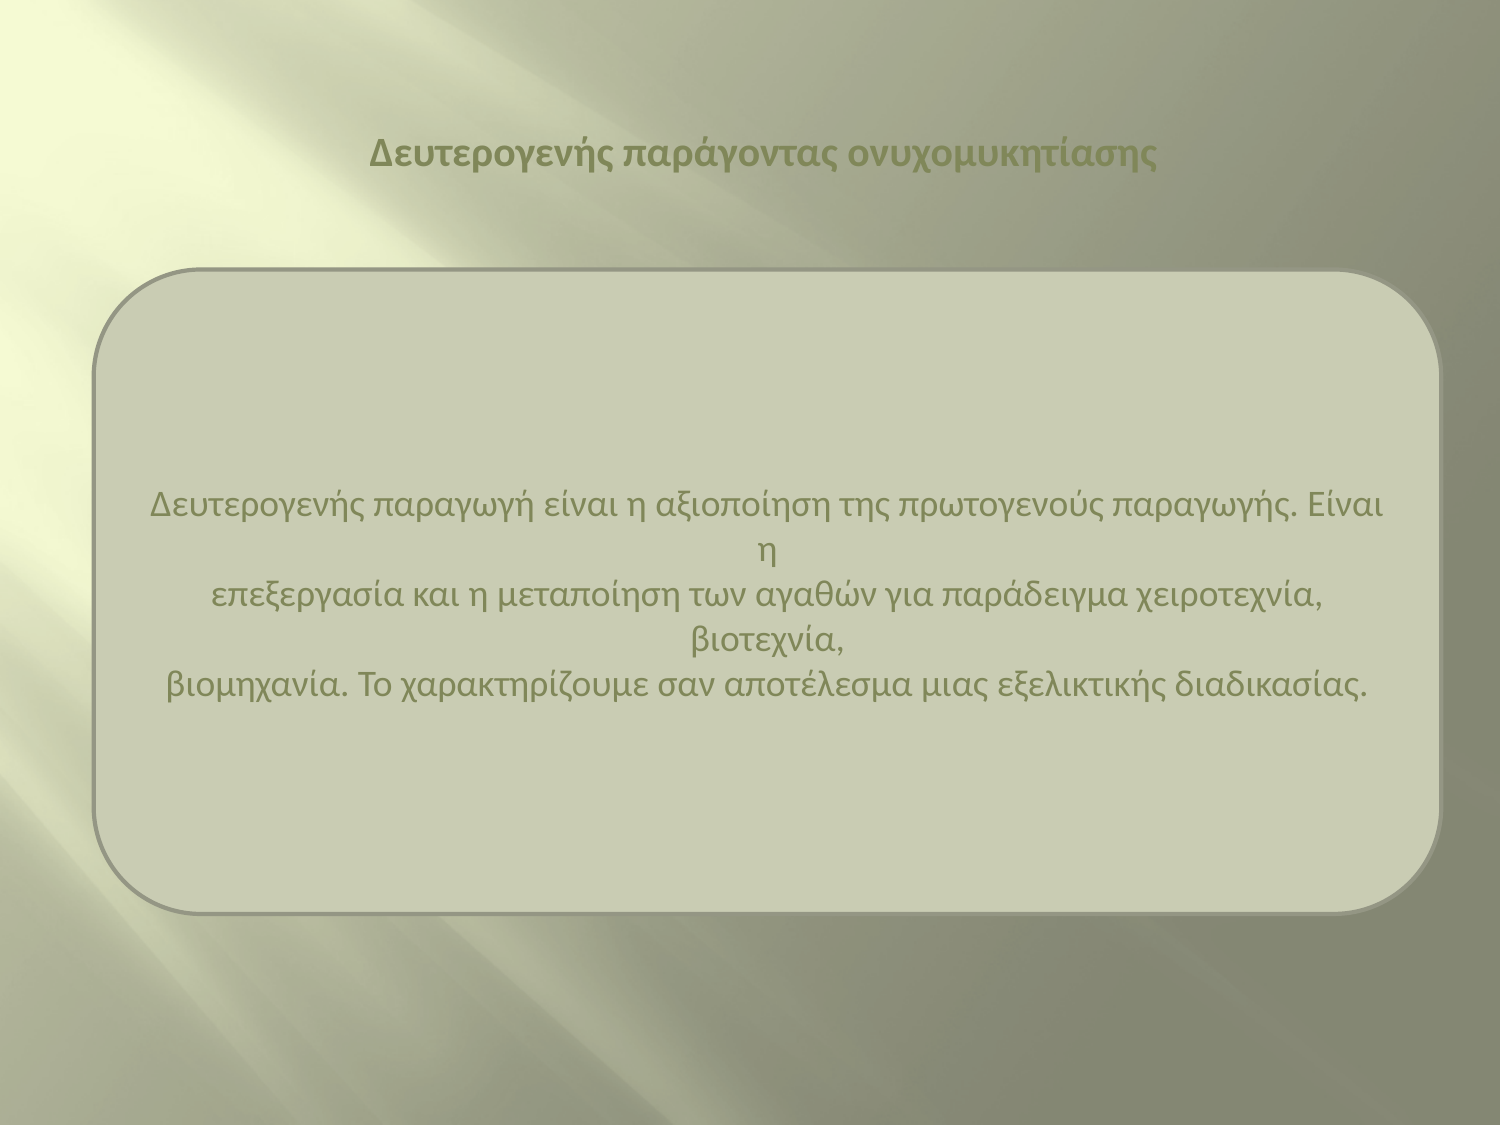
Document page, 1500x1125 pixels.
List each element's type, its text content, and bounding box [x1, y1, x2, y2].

text_box Δευτερογενής παραγωγή είναι η αξιοποίηση της πρωτογενούς παραγωγής. Είναι η επεξεργασία και η μεταποίηση των αγαθών για παράδειγμα χειροτεχνία, βιοτεχνία, βιομηχανία. Το χαρακτηρίζουμε σαν αποτέλεσμα μιας εξελικτικής διαδικασίας. [91, 267, 1444, 917]
text_box Δευτερογενής παράγοντας ονυχομυκητίασης [354, 117, 1173, 182]
